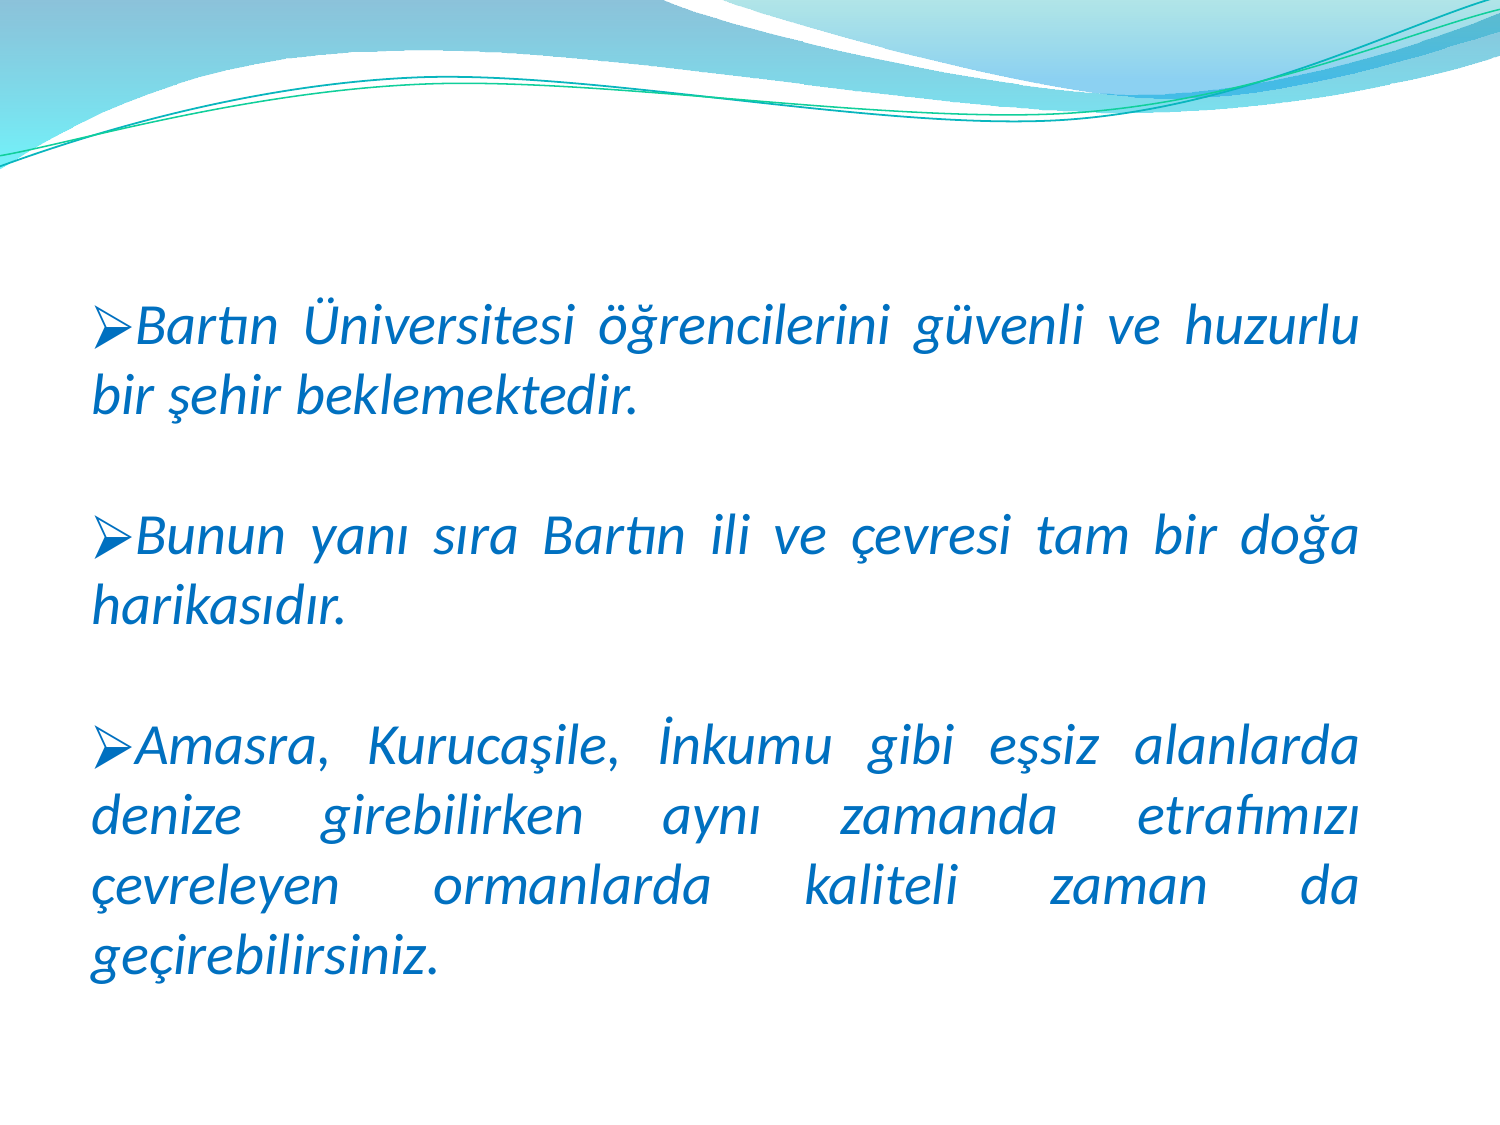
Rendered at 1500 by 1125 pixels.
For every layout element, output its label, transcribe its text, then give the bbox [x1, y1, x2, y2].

text_box Bartın Üniversitesi öğrencilerini güvenli ve huzurlu bir şehir beklemektedir. Bunun yanı sıra Bartın ili ve çevresi tam bir doğa harikasıdır. Amasra, Kurucaşile, İnkumu gibi eşsiz alanlarda denize girebilirken aynı zamanda etrafımızı çevreleyen ormanlarda kaliteli zaman da geçirebilirsiniz. [76, 278, 1376, 994]
